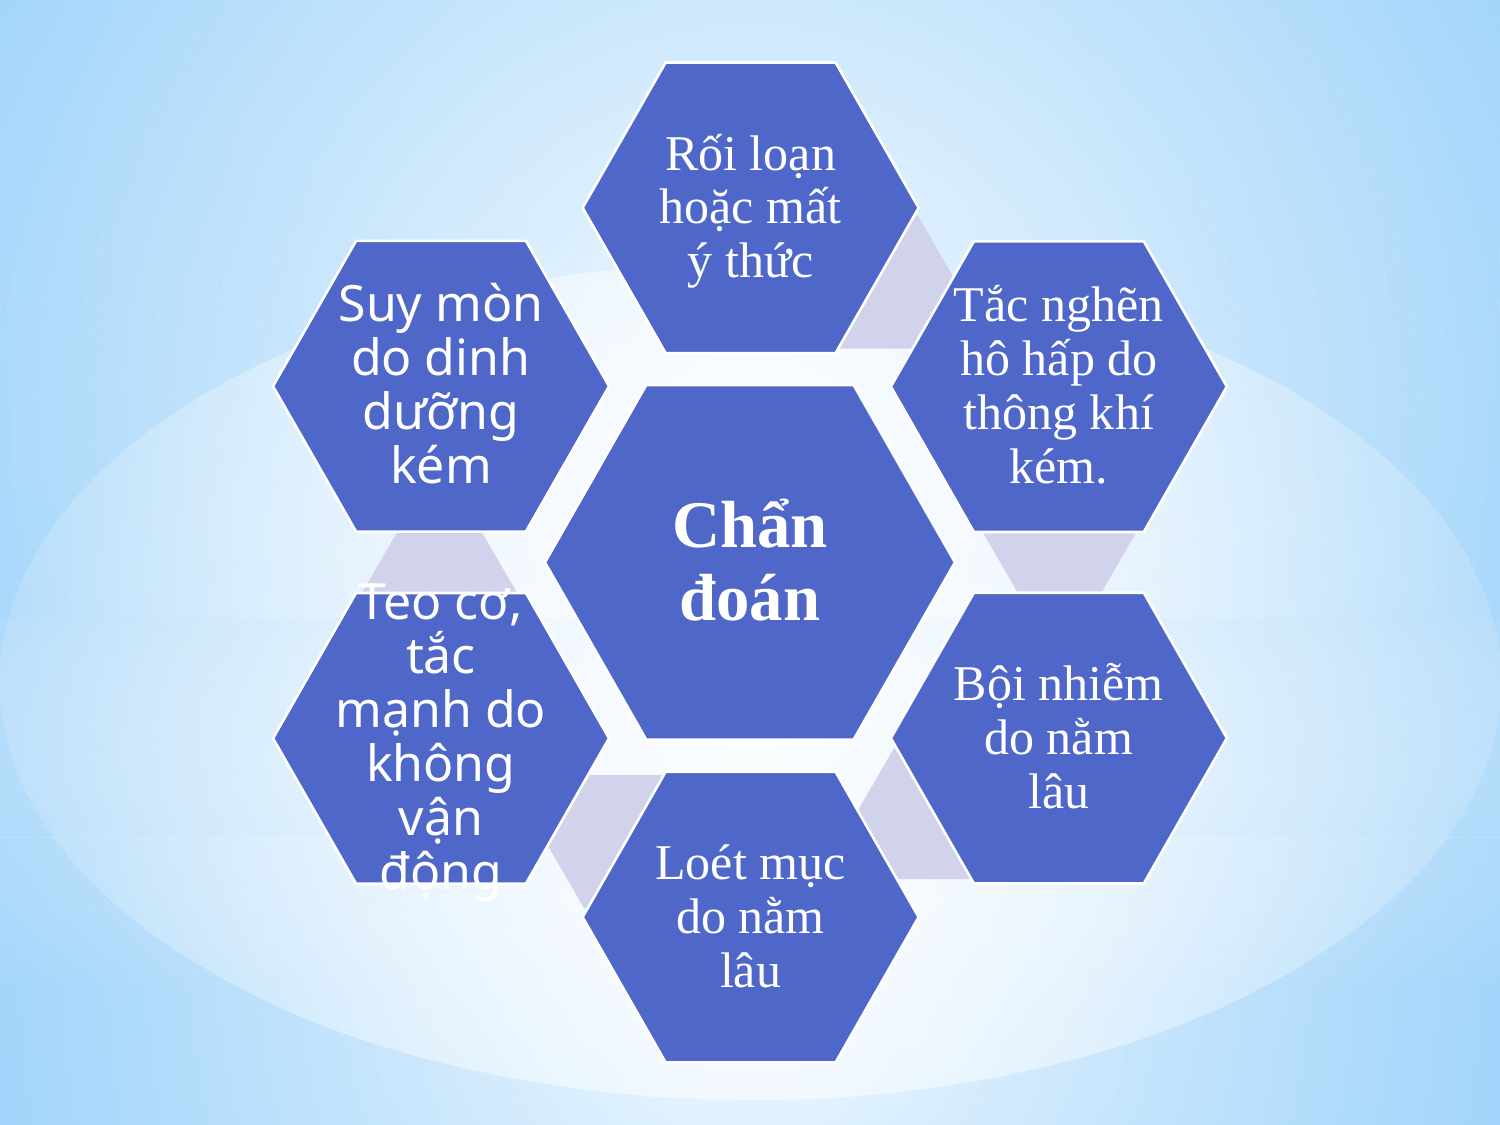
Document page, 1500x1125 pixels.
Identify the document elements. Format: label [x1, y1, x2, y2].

list [74, 62, 1426, 1063]
